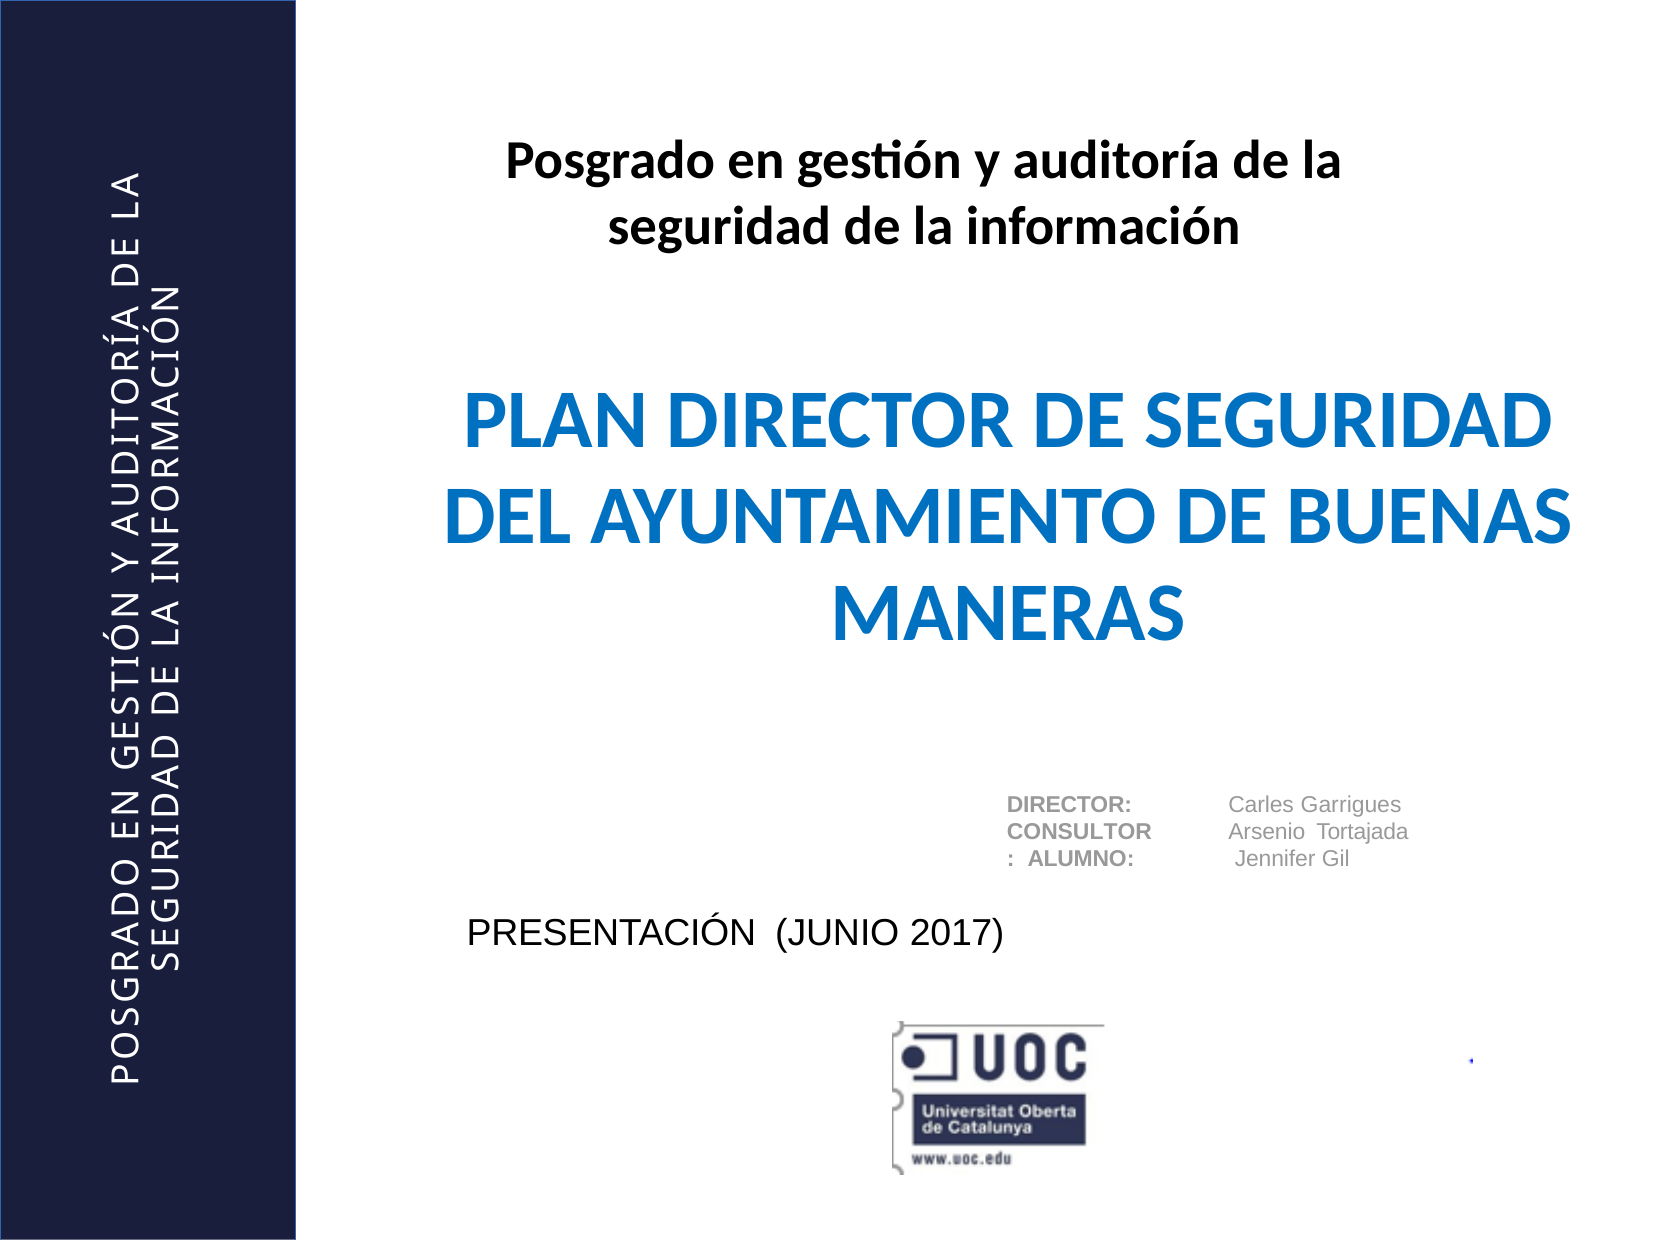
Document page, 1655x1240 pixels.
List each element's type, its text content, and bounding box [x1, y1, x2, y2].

text_box PRESENTACIÓN (JUNIO 2017) [464, 908, 1197, 954]
title PLAN DIRECTOR DE SEGURIDAD DEL AYUNTAMIENTO DE BUENAS MANERAS [426, 367, 1590, 754]
text_box Posgrado en gestión y auditoría de la seguridad de la información [376, 116, 1473, 264]
text_box DIRECTOR: CONSULTOR: ALUMNO: [1004, 791, 1160, 872]
picture [892, 1021, 1473, 1176]
text_box [0, 0, 296, 1240]
text_box Carles Garrigues Arsenio Tortajada Jennifer Gil [1226, 791, 1410, 872]
text_box POSGRADO EN GESTIÓN Y AUDITORÍA DE LA SEGURIDAD DE LA INFORMACIÓN [106, 78, 186, 1178]
